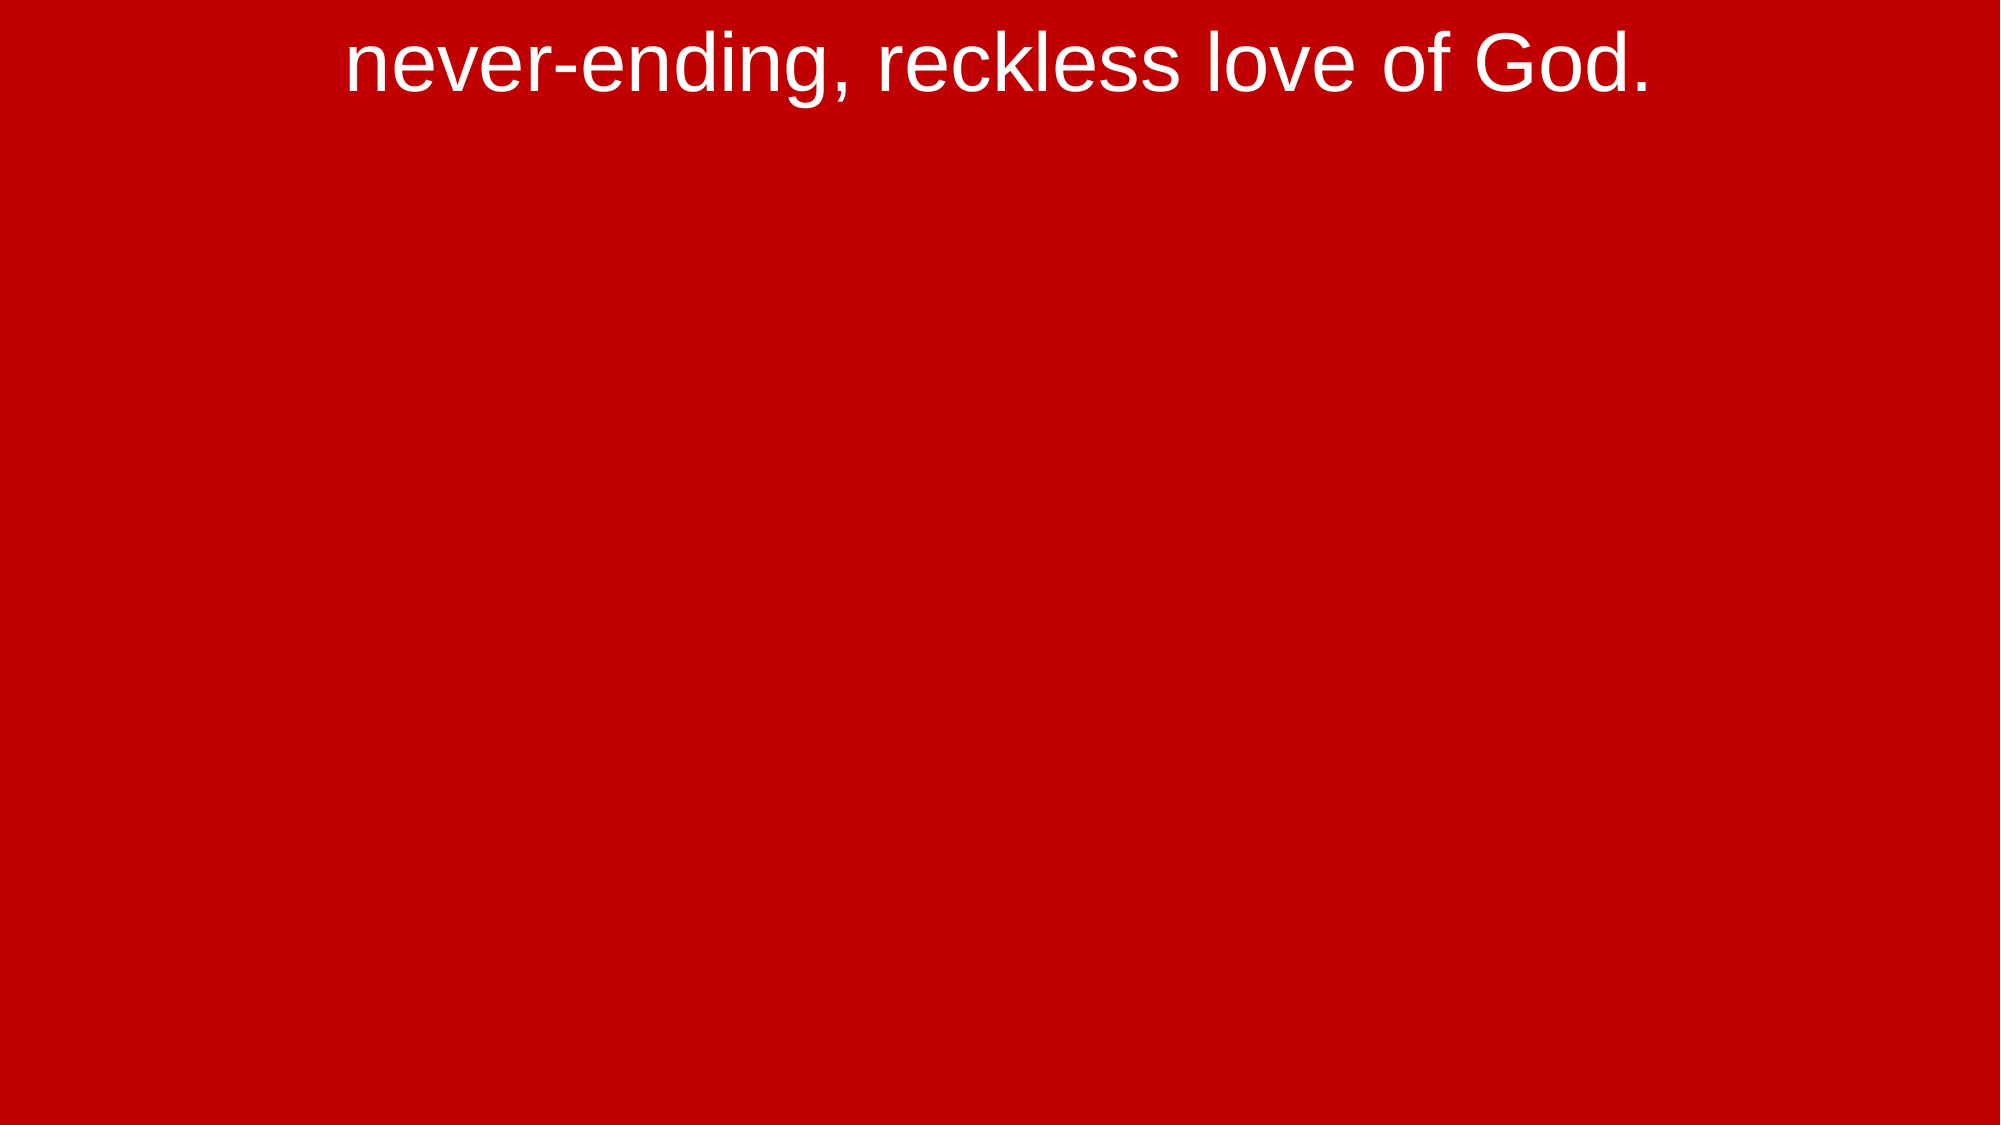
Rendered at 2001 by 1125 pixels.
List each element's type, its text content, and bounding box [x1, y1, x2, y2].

list never-ending, reckless love of God. [0, 11, 2000, 925]
